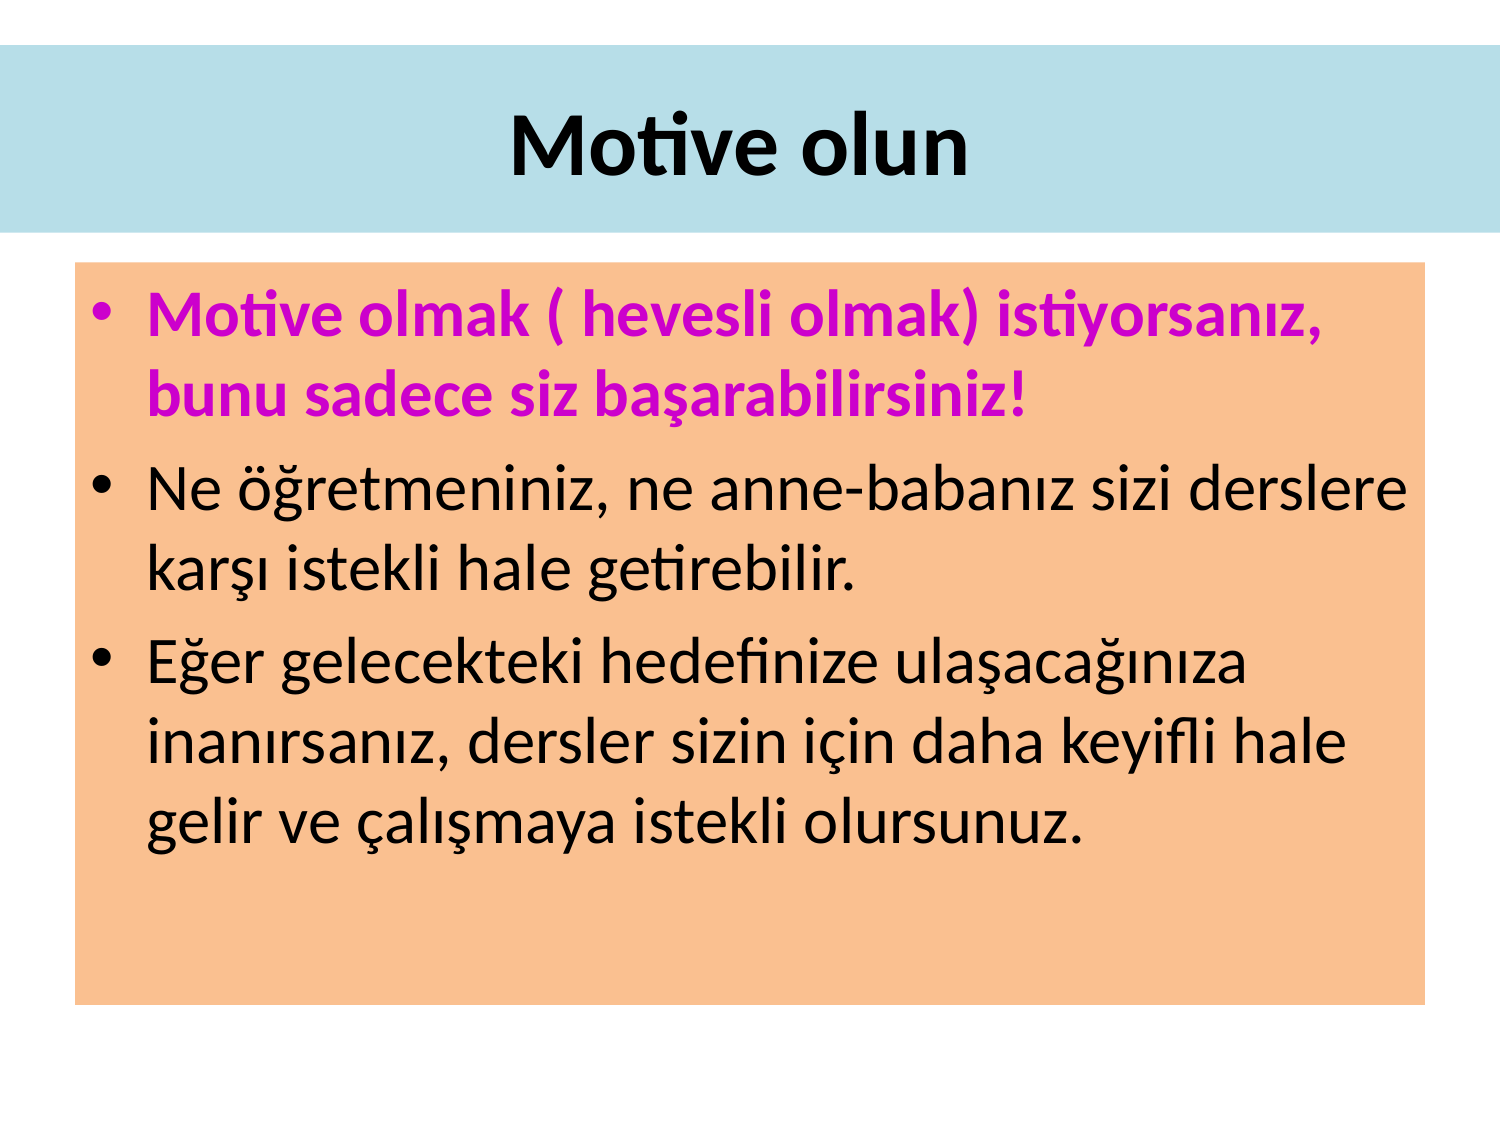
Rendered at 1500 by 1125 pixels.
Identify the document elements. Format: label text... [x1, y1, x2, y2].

list Motive olmak ( hevesli olmak) istiyorsanız, bunu sadece siz başarabilirsiniz! Ne öğretmeniniz, ne anne-babanız sizi derslere karşı istekli hale getirebilir. Eğer gelecekteki hedefinize ulaşacağınıza inanırsanız, dersler sizin için daha keyifli hale gelir ve çalışmaya istekli olursunuz. [75, 262, 1425, 1005]
title Motive olun [0, 45, 1500, 233]
